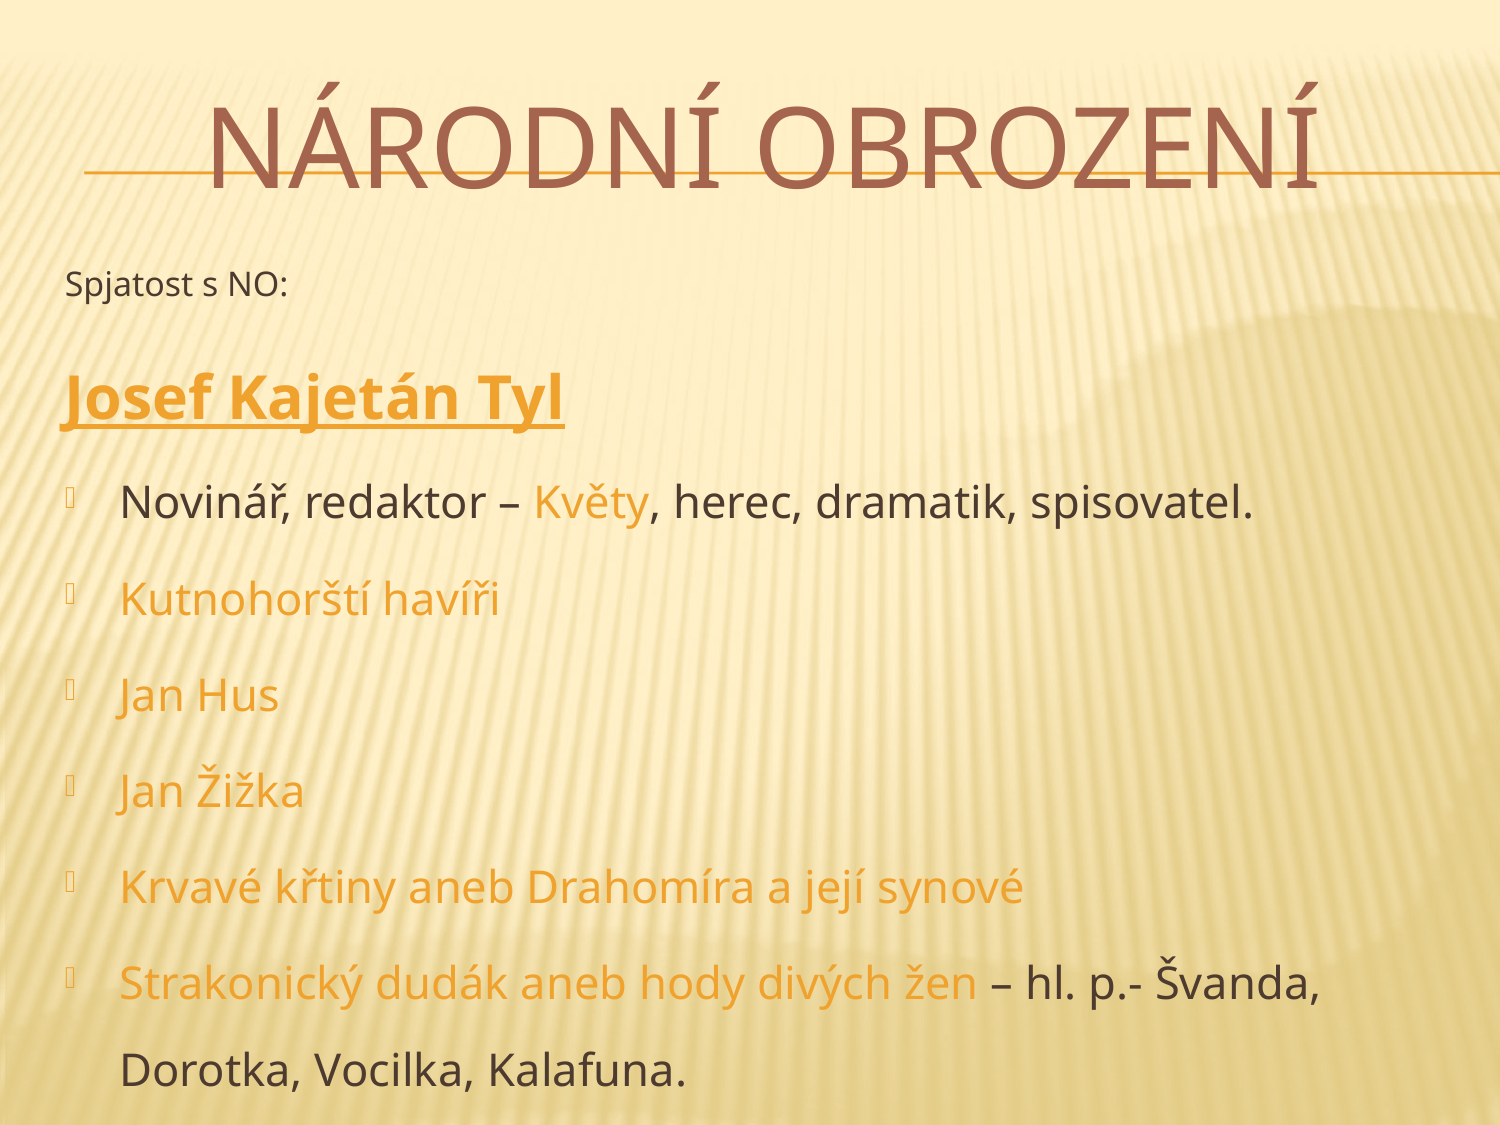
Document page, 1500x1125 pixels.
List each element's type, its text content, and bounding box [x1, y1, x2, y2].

list Spjatost s NO: Josef Kajetán Tyl Novinář, redaktor – Květy, herec, dramatik, spisovatel. Kutnohorští havíři Jan Hus Jan Žižka Krvavé křtiny aneb Drahomíra a její synové Strakonický dudák aneb hody divých žen – hl. p.- Švanda, Dorotka, Vocilka, Kalafuna. [50, 254, 1475, 1106]
title Národní obrození [50, 75, 1475, 213]
